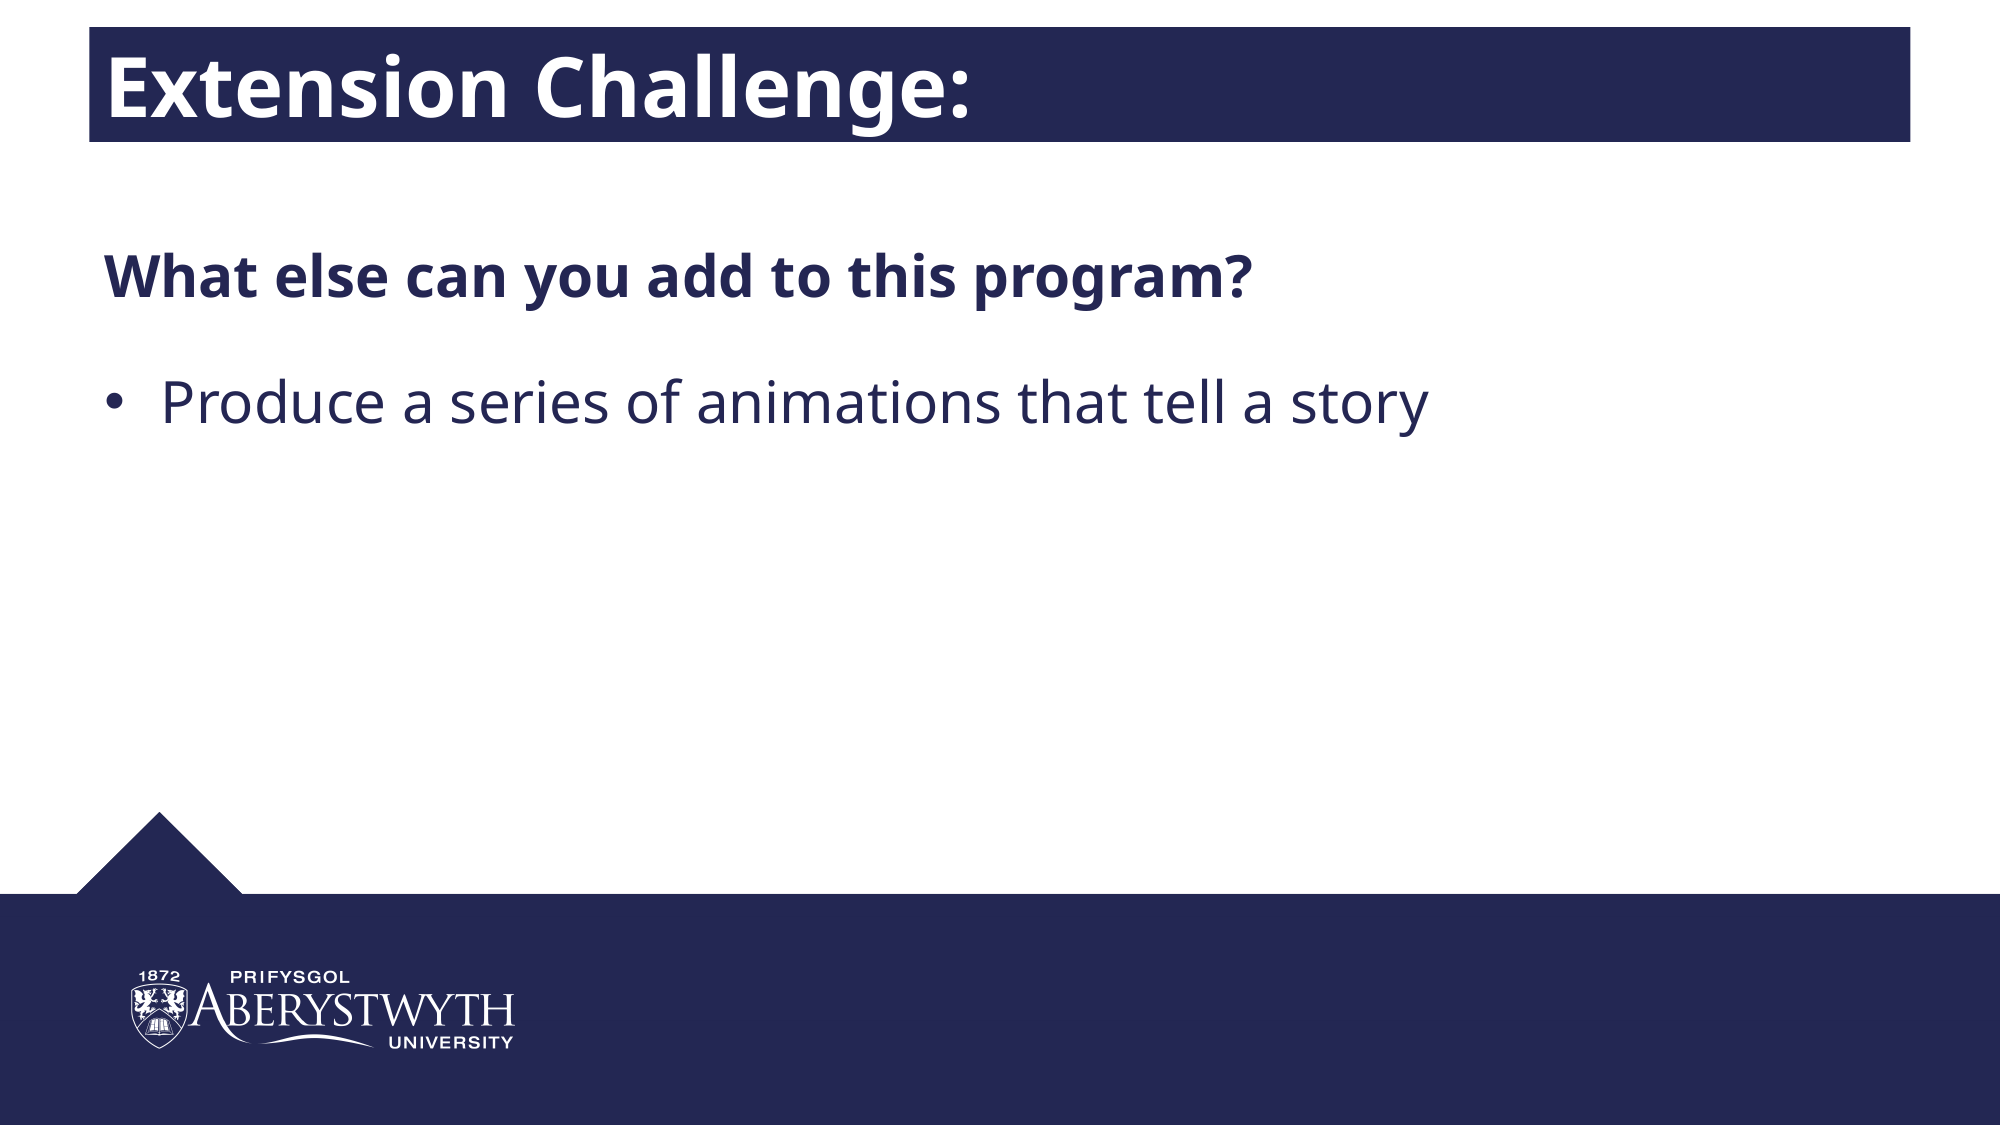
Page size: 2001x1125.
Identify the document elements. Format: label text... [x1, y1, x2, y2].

text_box Extension Challenge: [89, 27, 1911, 142]
list What else can you add to this program? Produce a series of animations that tell a story [89, 239, 1911, 812]
picture [0, 812, 2000, 1125]
